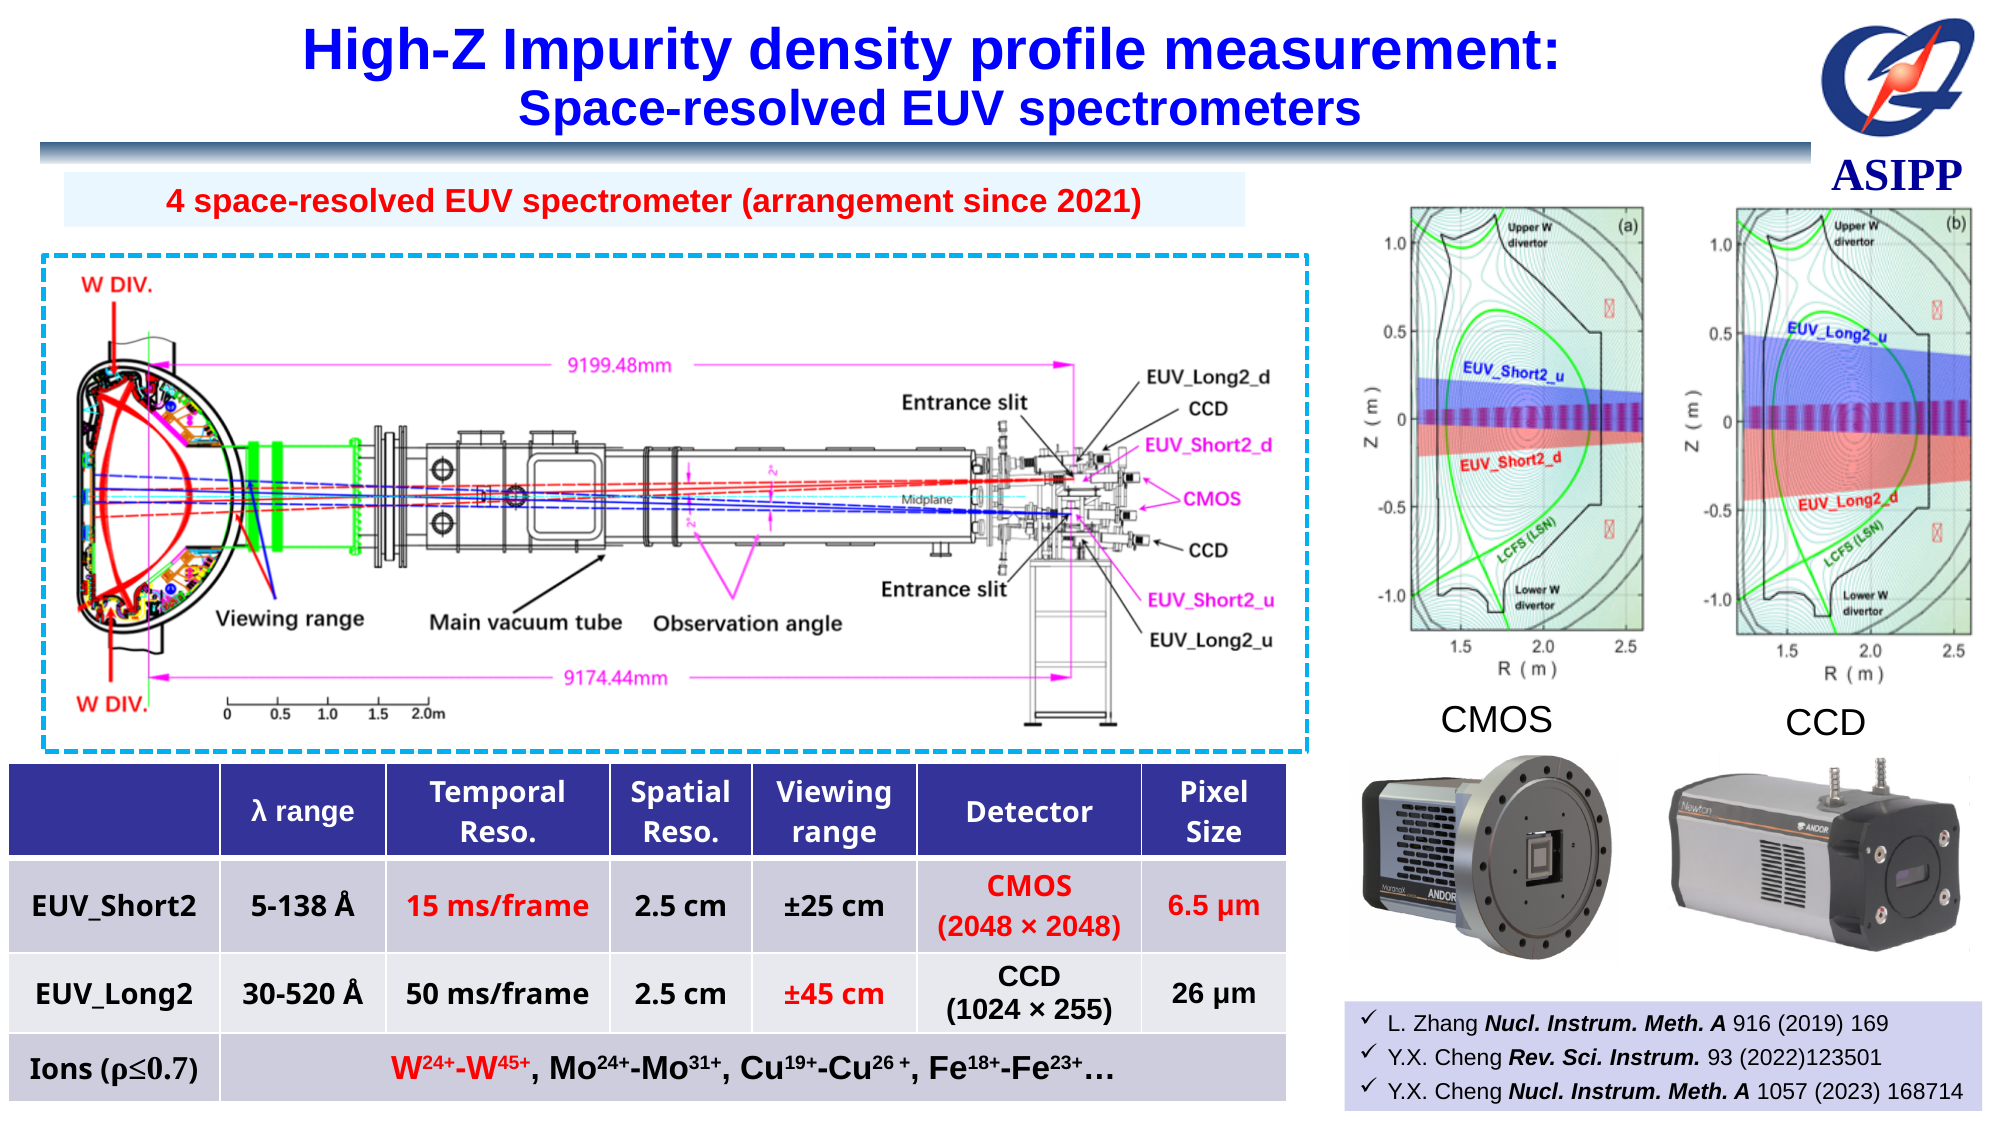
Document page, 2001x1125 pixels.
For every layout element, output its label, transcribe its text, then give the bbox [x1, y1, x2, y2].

table_cell 50 ms/frame [387, 954, 609, 1032]
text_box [42, 255, 1308, 752]
table_cell 30-520 Å [221, 954, 385, 1032]
table_cell ±45 cm [753, 954, 916, 1032]
text_box 4 space-resolved EUV spectrometer (arrangement since 2021) [64, 172, 1246, 227]
table_header λ range [221, 764, 385, 855]
table_cell CCD (1024 × 255) [918, 954, 1141, 1032]
table_cell 5-138 Å [221, 861, 385, 952]
table_header Detector [918, 764, 1141, 855]
picture [1665, 747, 1970, 953]
table_cell EUV_Long2 [9, 954, 219, 1032]
table_header Viewing range [753, 764, 916, 855]
table_cell Ions (ρ≤0.7) [9, 1034, 219, 1101]
picture [1346, 753, 1621, 966]
table_cell ±25 cm [753, 861, 916, 952]
table_header Pixel Size [1142, 764, 1286, 855]
table_cell 2.5 cm [611, 954, 751, 1032]
table_header Temporal Reso. [387, 764, 609, 855]
table_cell 2.5 cm [611, 861, 751, 952]
text_box High-Z Impurity density profile measurement: Space-resolved EUV spectrometers [66, 11, 1816, 126]
table_cell 26 μm [1142, 954, 1286, 1032]
table_cell EUV_Short2 [9, 861, 219, 952]
table_header [9, 764, 219, 855]
picture [1817, 15, 1980, 141]
text_box CCD [1768, 701, 1888, 745]
text_box CMOS [1424, 701, 1585, 750]
table_cell 6.5 μm [1142, 861, 1286, 952]
table_header Spatial Reso. [611, 764, 751, 855]
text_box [1357, 194, 1983, 692]
table_cell CMOS (2048 × 2048) [918, 861, 1141, 952]
text_box L. Zhang Nucl. Instrum. Meth. A 916 (2019) 169 Y.X. Cheng Rev. Sci. Instrum. 93 (2022)123501 Y.X. Cheng Nucl. Instrum. Meth. A 1057 (2023) 168714 [1344, 1001, 1983, 1111]
table_cell W24+-W45+, Mo24+-Mo31+, Cu19+-Cu26 +, Fe18+-Fe23+… [221, 1034, 1286, 1101]
table_cell 15 ms/frame [387, 861, 609, 952]
